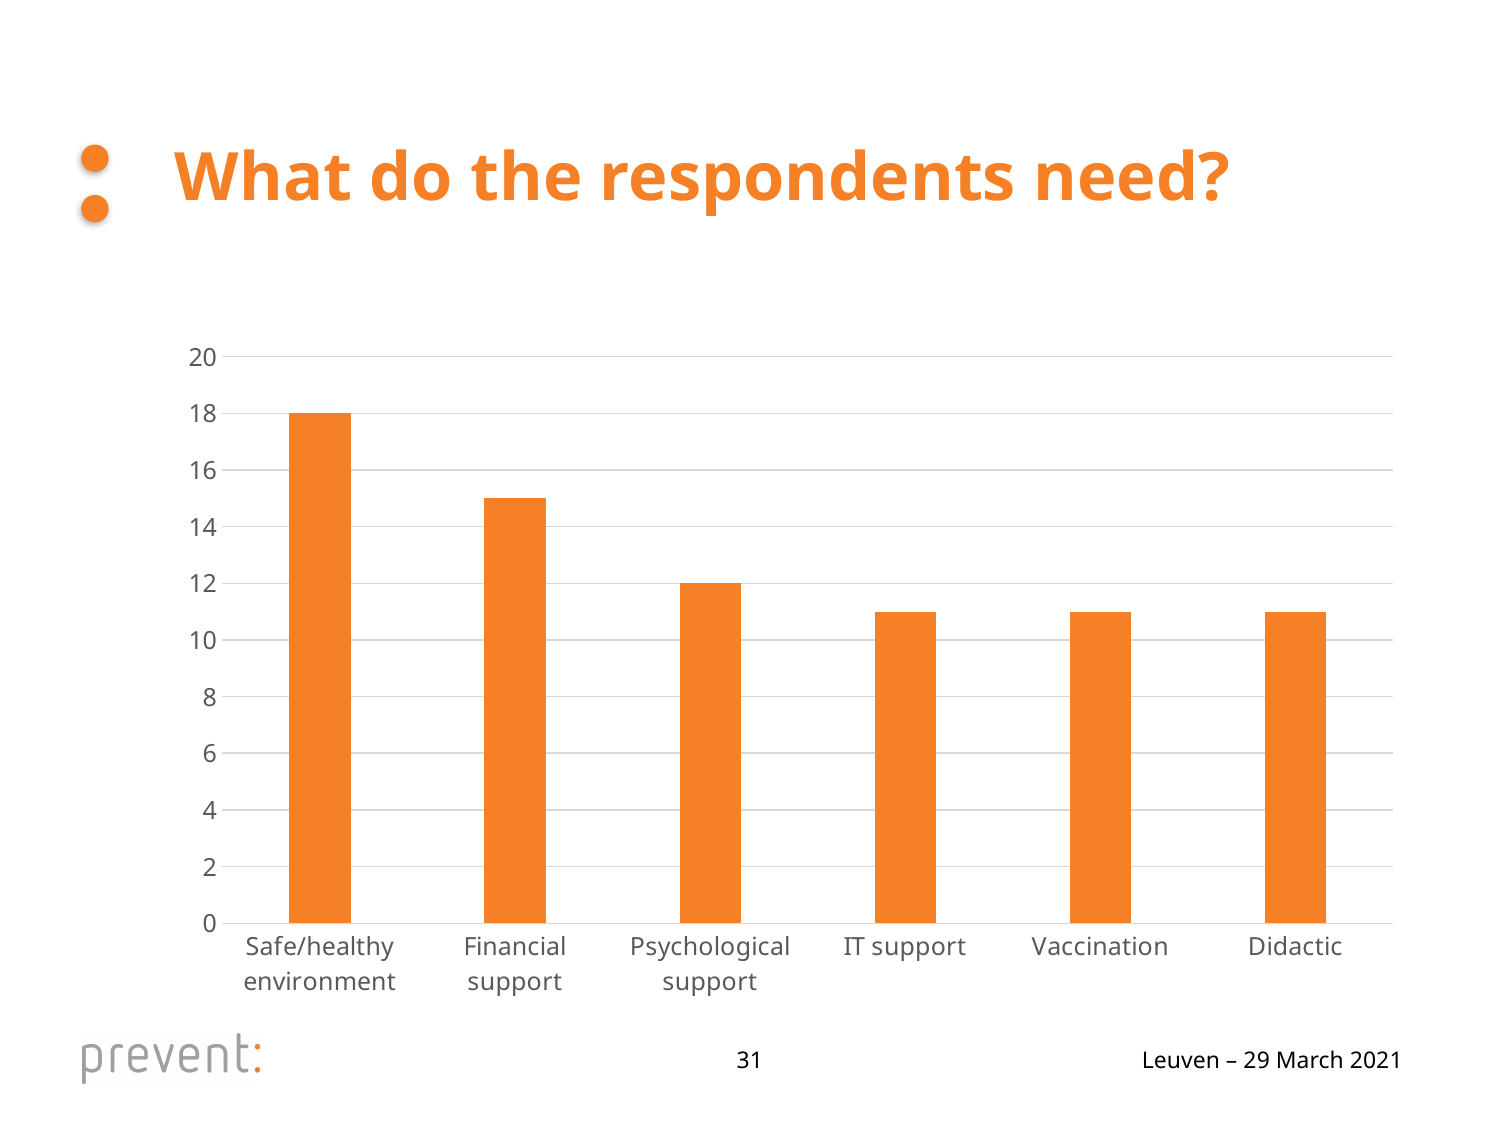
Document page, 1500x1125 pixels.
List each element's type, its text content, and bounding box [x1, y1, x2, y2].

title What do the respondents need? [159, 80, 1415, 268]
chart [162, 325, 1419, 1012]
footer Leuven – 29 March 2021 [933, 1031, 1419, 1091]
picture [82, 1033, 260, 1084]
slide_number 31 [645, 1031, 855, 1091]
